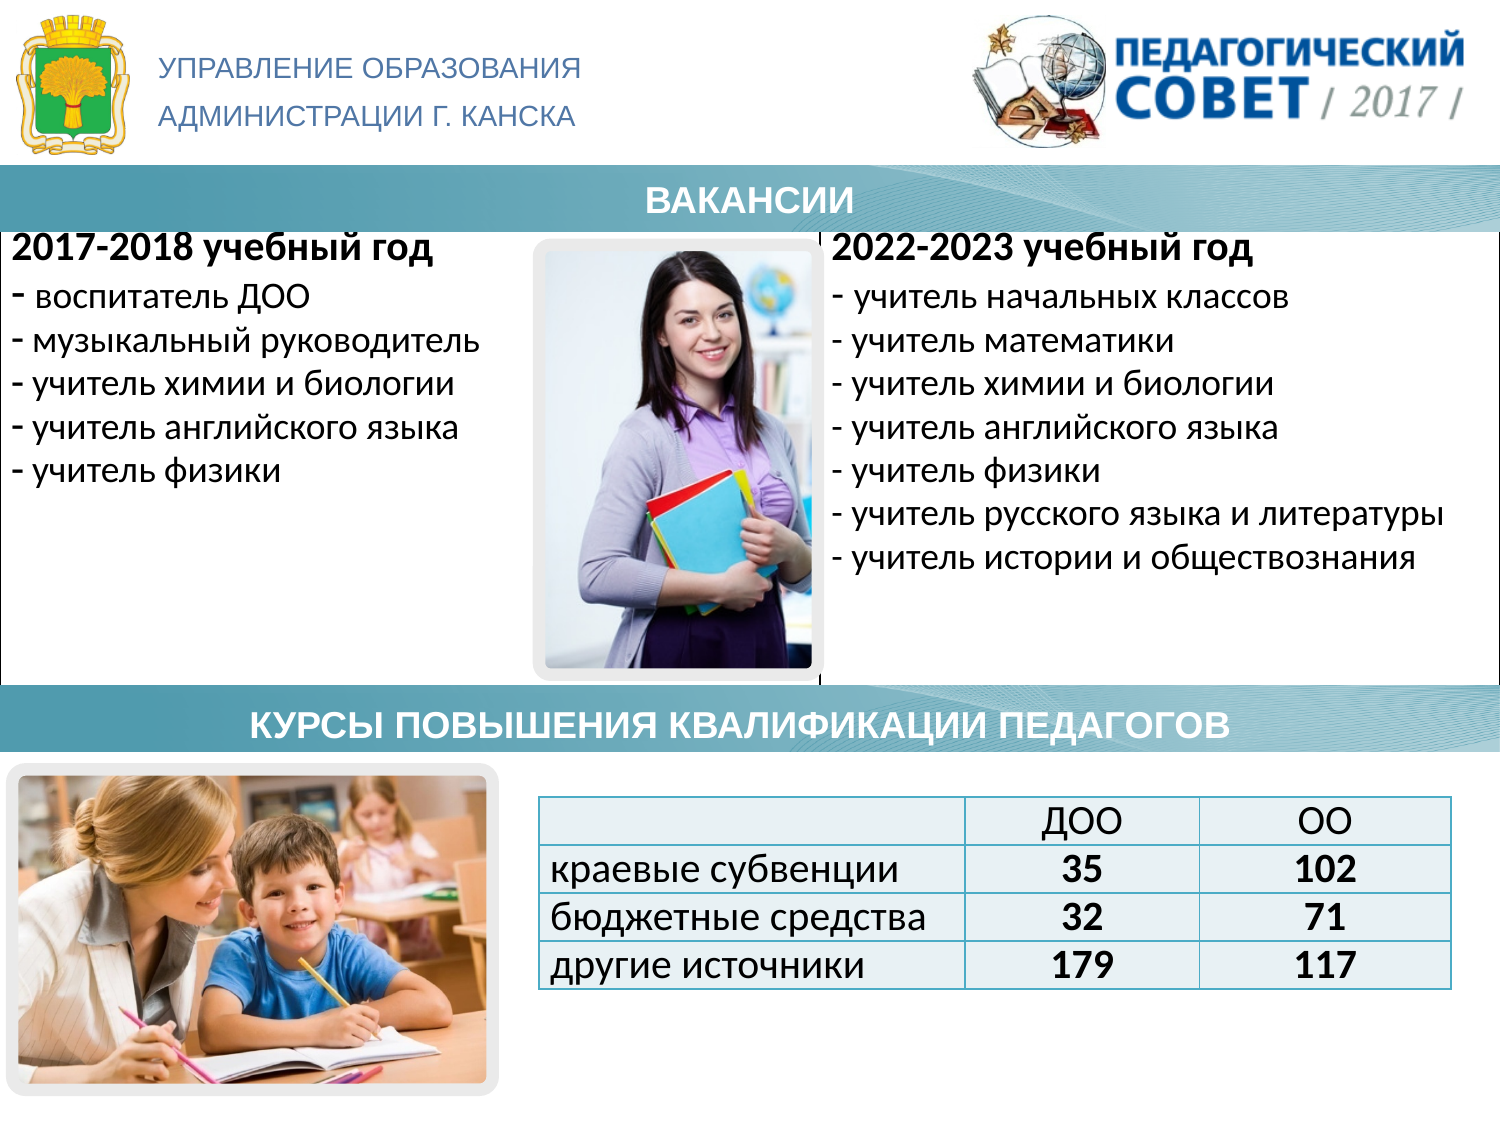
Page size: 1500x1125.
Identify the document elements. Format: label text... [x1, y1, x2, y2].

picture [0, 165, 1500, 233]
picture [16, 13, 130, 156]
table_cell 117 [1200, 942, 1450, 988]
table_cell 71 [1200, 894, 1450, 940]
table_header 2022-2023 учебный год - учитель начальных классов - учитель математики - учитель химии и биологии - учитель английского языка - учитель физики - учитель русского языка и литературы - учитель истории и обществознания [821, 240, 1499, 685]
table_cell 32 [966, 894, 1199, 940]
table_cell другие источники [540, 942, 964, 988]
table_header ОО [1200, 798, 1450, 844]
text_box УПРАВЛЕНИЕ ОБРАЗОВАНИЯ АДМИНИСТРАЦИИ г. КАНСКА [143, 35, 606, 140]
table_cell 102 [1200, 846, 1450, 892]
table_header 2017-2018 учебный год воспитатель ДОО музыкальный руководитель учитель химии и биологии учитель английского языка учитель физики [1, 241, 541, 684]
table_header [540, 798, 964, 844]
table_cell 179 [966, 942, 1199, 988]
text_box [972, 11, 1466, 149]
picture [11, 769, 493, 1091]
table_header ДОО [966, 798, 1199, 844]
table_cell краевые субвенции [540, 846, 964, 892]
picture [538, 244, 819, 675]
table_cell 35 [966, 846, 1199, 892]
table_cell бюджетные средства [540, 894, 964, 940]
picture [0, 685, 1500, 753]
